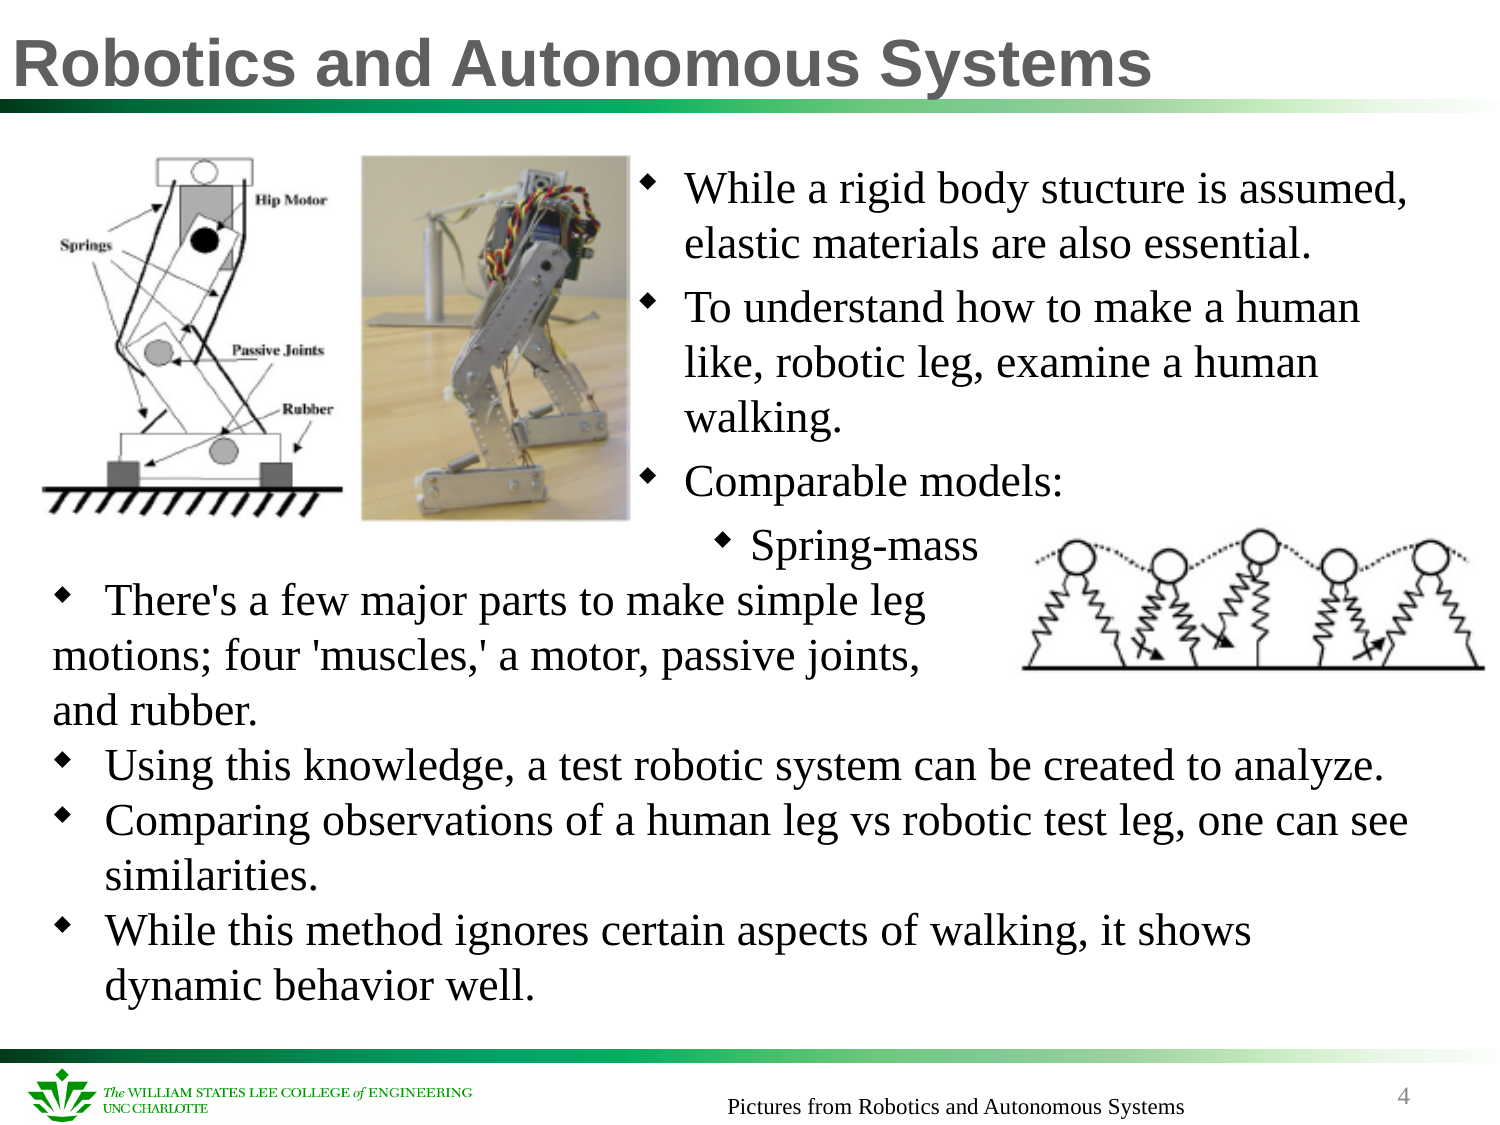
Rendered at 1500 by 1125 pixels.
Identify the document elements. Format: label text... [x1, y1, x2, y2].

list While a rigid body stucture is assumed, elastic materials are also essential. To understand how to make a human like, robotic leg, examine a human walking. Comparable models: Spring-mass [562, 149, 1463, 562]
text_box 4 [1074, 1065, 1425, 1125]
text_box Pictures from Robotics and Autonomous Systems PDF [712, 1083, 1238, 1125]
title Robotics and Autonomous Systems [12, 11, 1388, 113]
picture [37, 149, 638, 528]
picture [24, 1065, 475, 1125]
picture [1010, 510, 1500, 676]
text_box There's a few major parts to make simple leg motions; four 'muscles,' a motor, passive joints, and rubber. Using this knowledge, a test robotic system can be created to analyze. Comparing observations of a human leg vs robotic test leg, one can see similarities. While this method ignores certain aspects of walking, it shows dynamic behavior well. [37, 562, 1425, 1018]
